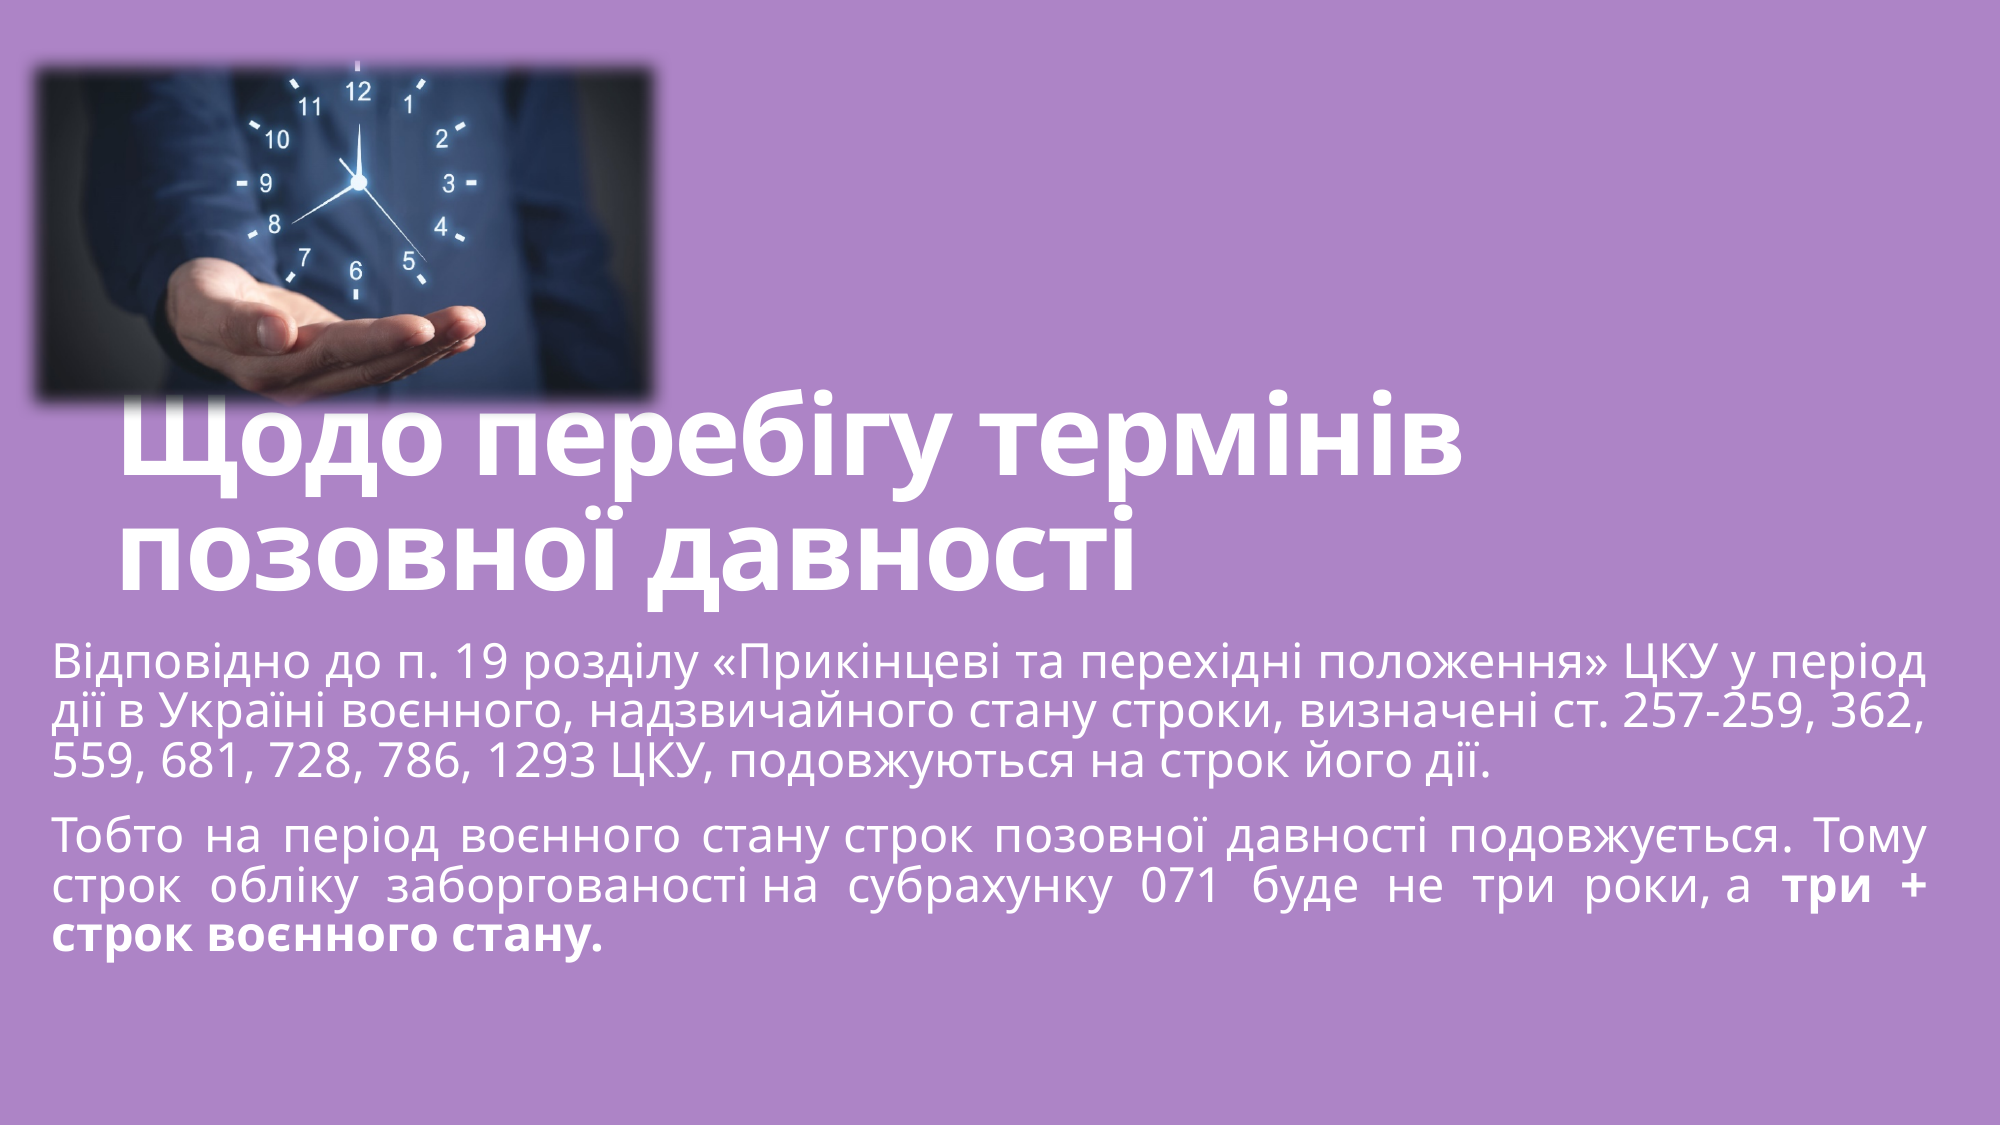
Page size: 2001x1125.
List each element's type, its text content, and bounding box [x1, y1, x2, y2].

picture [16, 48, 672, 421]
list Відповідно до п. 19 розділу «Прикінцеві та перехідні положення» ЦКУ у період дії в Україні воєнного, надзвичайного стану строки, визначені ст. 257-259, 362, 559, 681, 728, 786, 1293 ЦКУ, подовжуються на строк його дії. Тобто на період воєнного стану строк позовної давності подовжується. Тому строк обліку заборгованості на субрахунку 071 буде не три роки, а три + строк воєнного стану. [36, 631, 1944, 976]
title Щодо перебігу термінів позовної давності [100, 362, 1868, 631]
